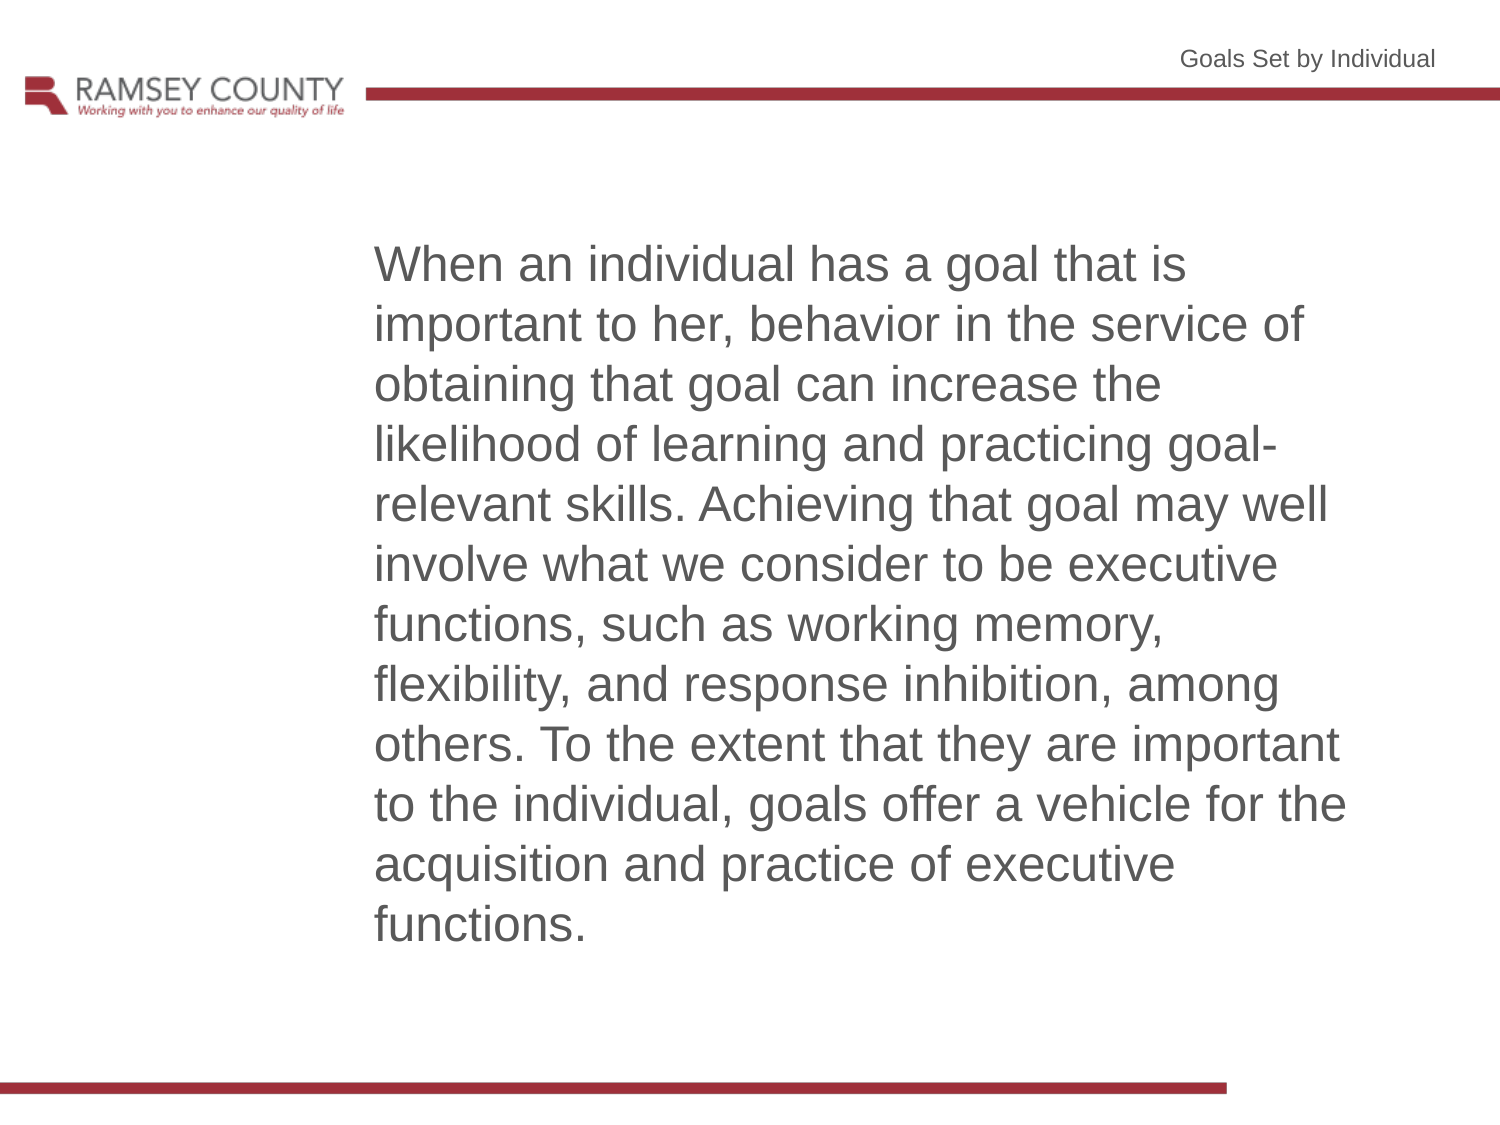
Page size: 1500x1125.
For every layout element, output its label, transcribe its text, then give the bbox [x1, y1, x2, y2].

list Goals Set by Individual [1011, 35, 1459, 80]
list When an individual has a goal that is important to her, behavior in the service of obtaining that goal can increase the likelihood of learning and practicing goal-relevant skills. Achieving that goal may well involve what we consider to be executive functions, such as working memory, flexibility, and response inhibition, among others. To the extent that they are important to the individual, goals offer a vehicle for the acquisition and practice of executive functions. [359, 224, 1385, 981]
